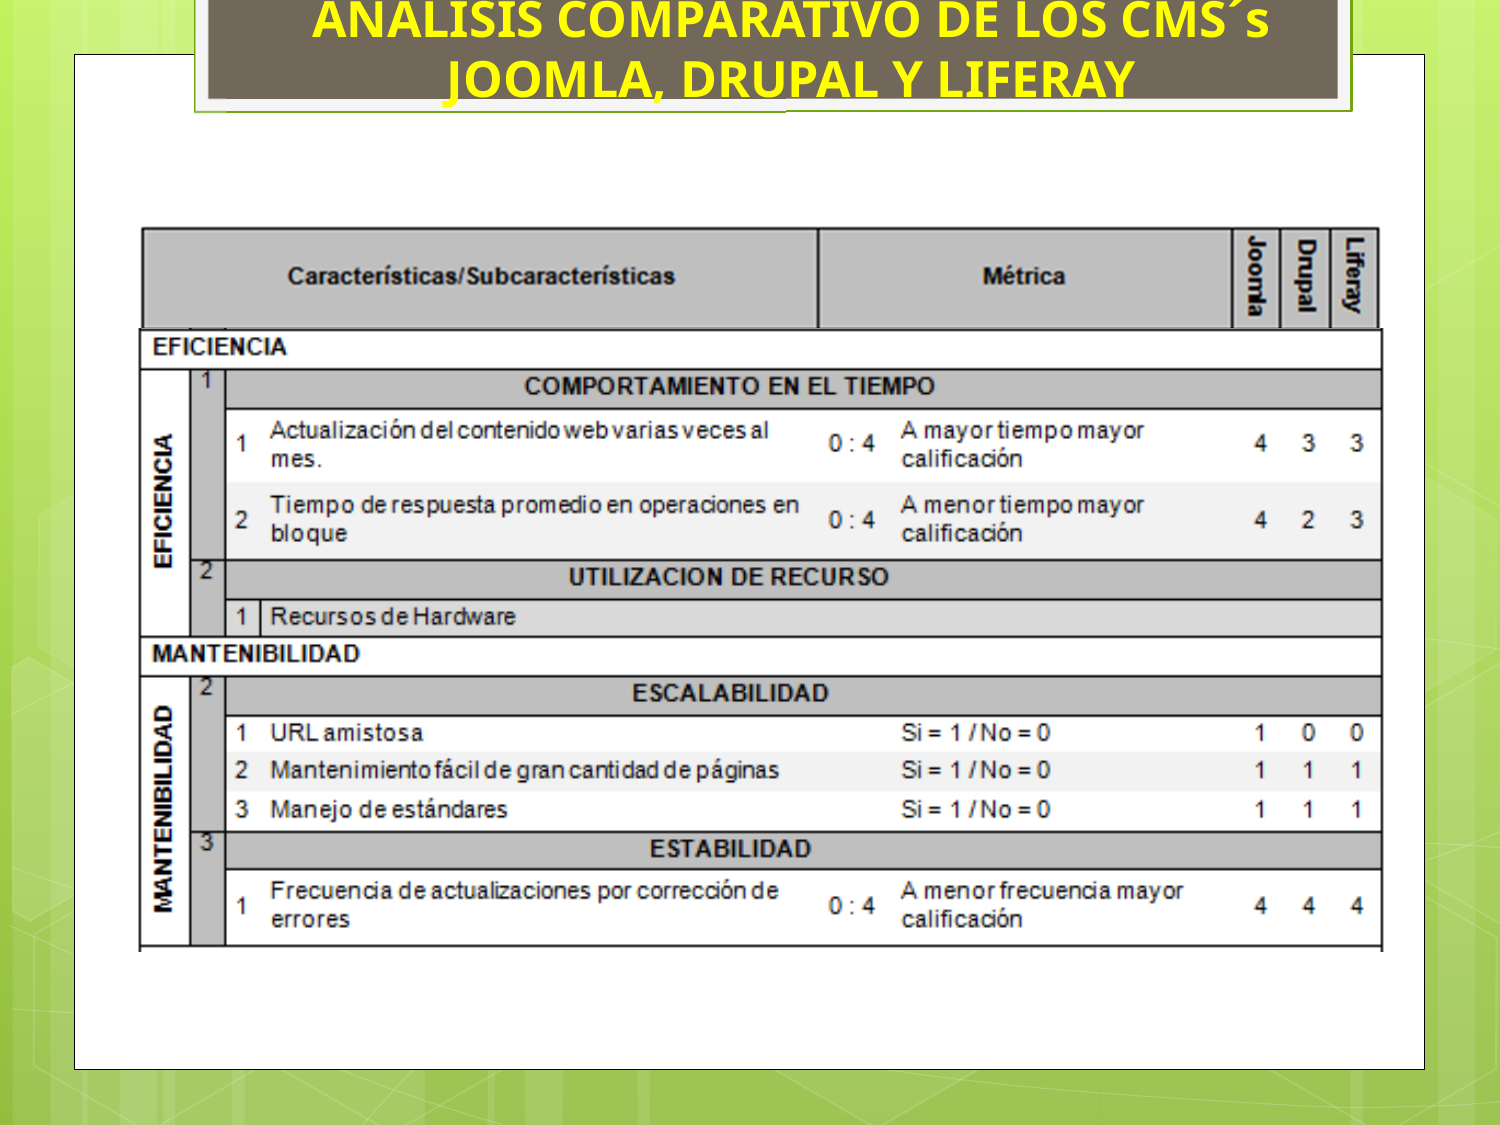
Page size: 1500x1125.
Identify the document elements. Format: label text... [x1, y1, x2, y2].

picture [135, 219, 1389, 953]
text_box ANÁLISIS COMPARATIVO DE LOS CMS´s JOOMLA, DRUPAL Y LIFERAY [790, 0, 1388, 115]
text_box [194, 0, 786, 115]
